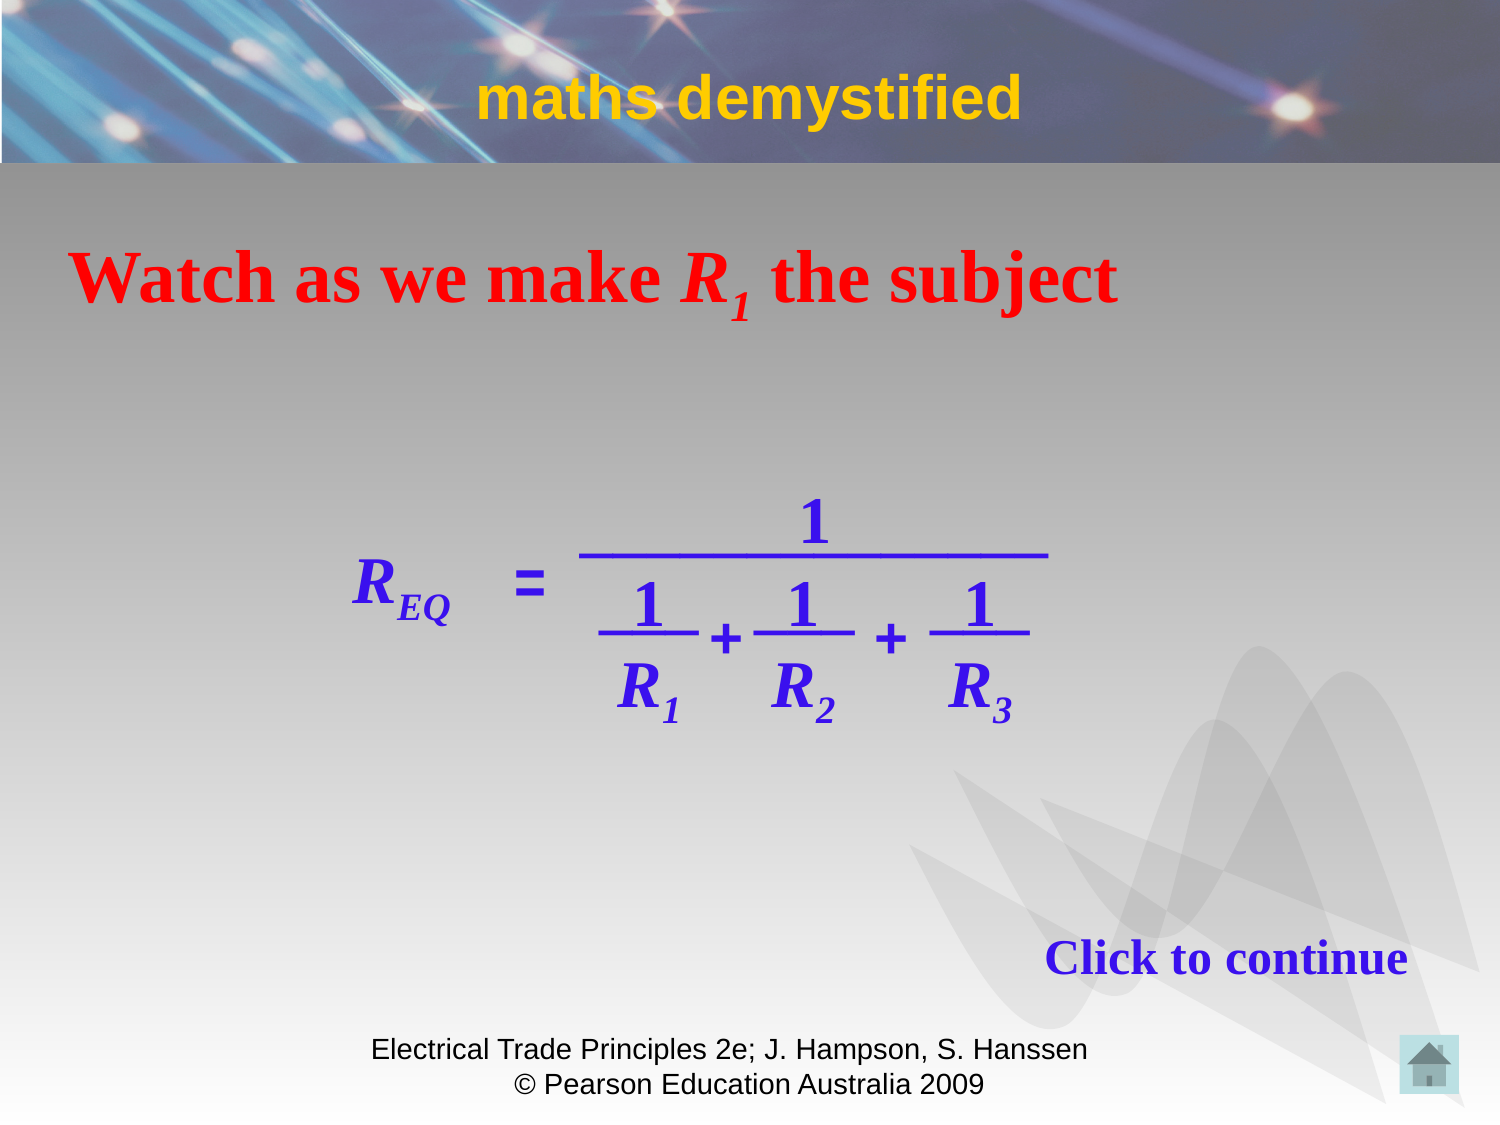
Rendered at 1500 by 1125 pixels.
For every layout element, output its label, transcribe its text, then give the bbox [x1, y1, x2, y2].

text_box R2 [750, 654, 857, 740]
title maths demystified [0, 0, 1500, 164]
list REQ [348, 529, 455, 636]
text_box R3 [927, 654, 1034, 740]
text_box R1 [596, 654, 703, 740]
text_box 1 [927, 583, 1034, 654]
text_box = [487, 531, 573, 626]
text_box Watch as we make R1 the subject [53, 219, 1400, 338]
text_box ______________ [584, 464, 1081, 583]
text_box Click to continue [1021, 916, 1424, 992]
text_box + [856, 605, 927, 665]
text_box + [690, 605, 762, 665]
text_box 1 [750, 583, 857, 654]
text_box 1 [761, 464, 868, 571]
text_box 1 [596, 583, 703, 654]
